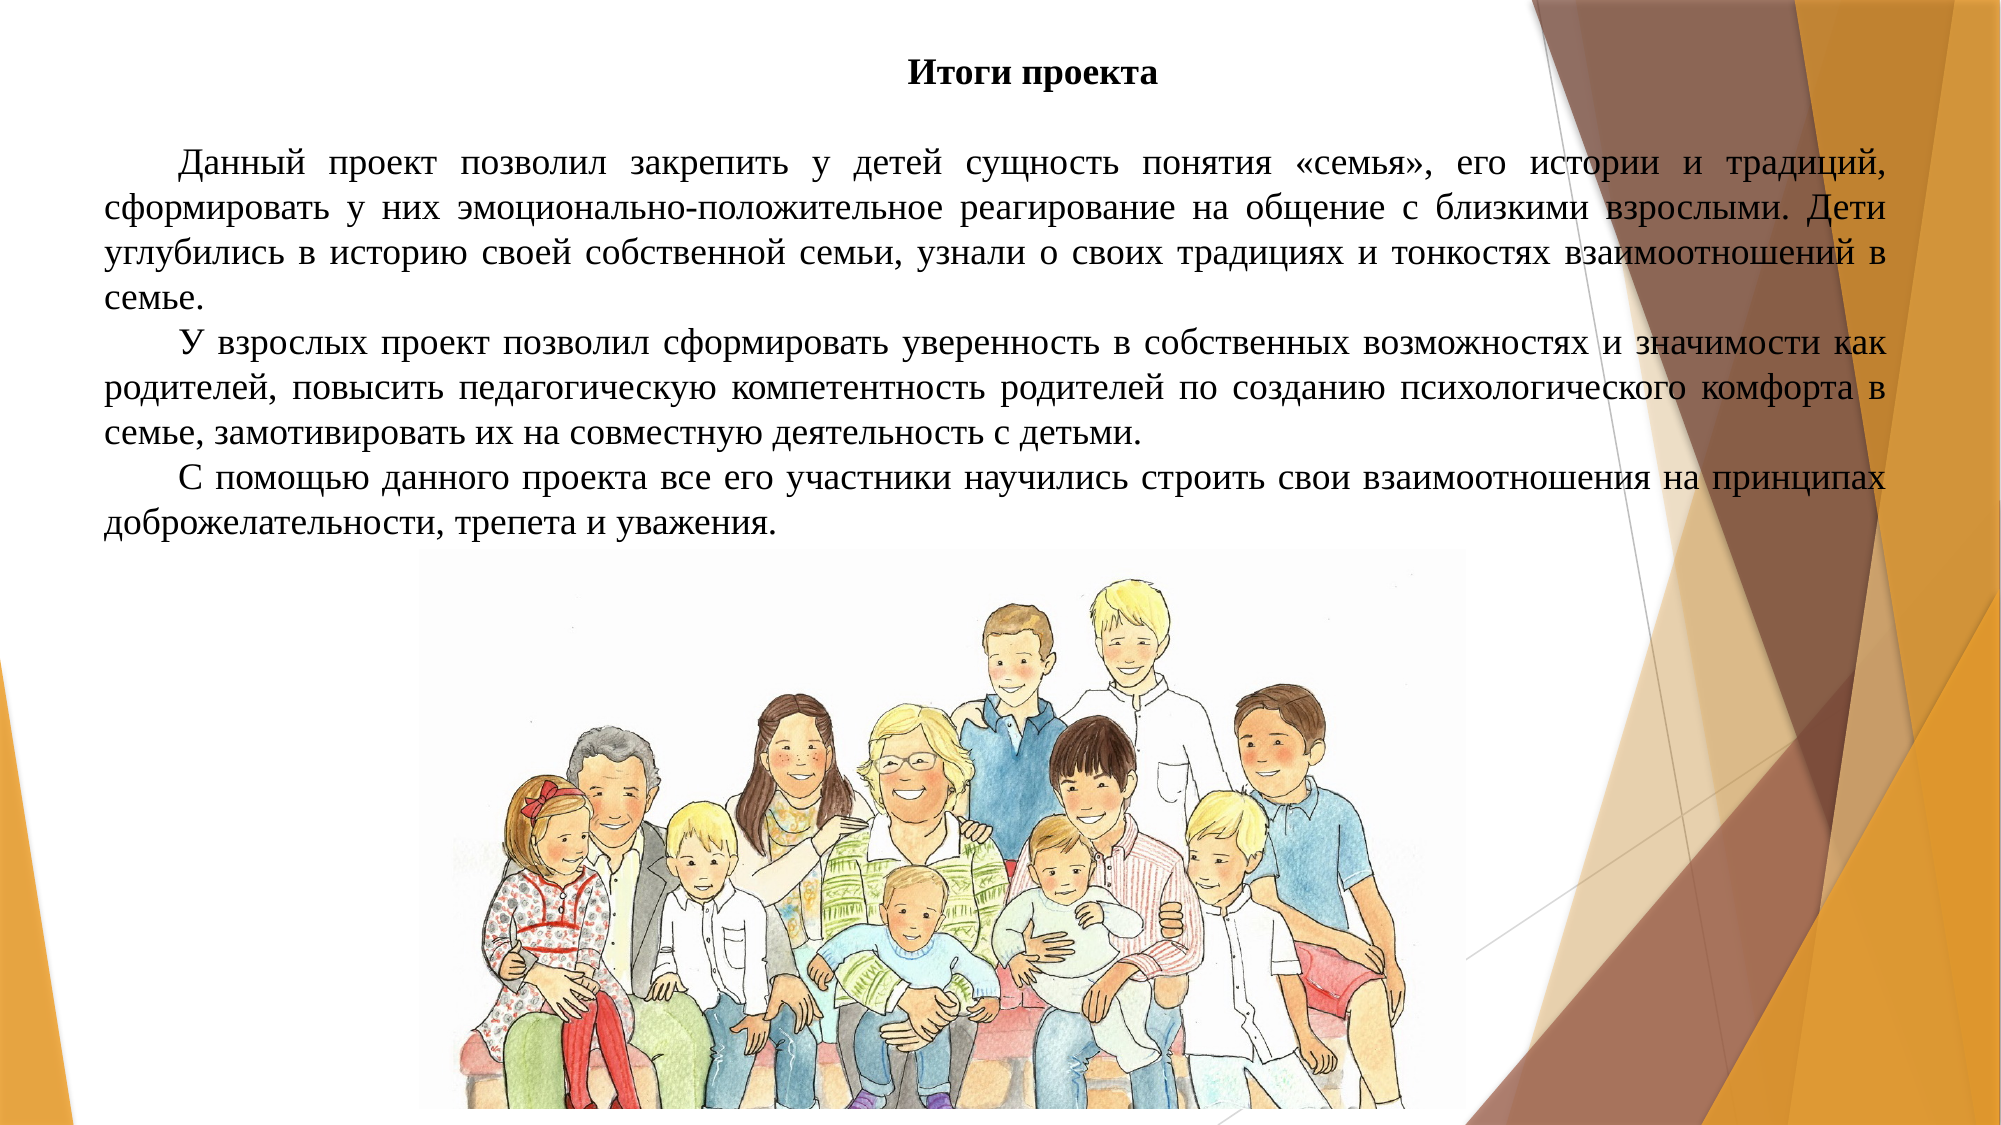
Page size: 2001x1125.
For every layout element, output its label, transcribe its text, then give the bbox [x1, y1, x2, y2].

picture [418, 549, 1466, 1110]
text_box Итоги проекта Данный проект позволил закрепить у детей сущность понятия «семья», его истории и традиций, сформировать у них эмоционально-положительное реагирование на общение с близкими взрослыми. Дети углубились в историю своей собственной семьи, узнали о своих традициях и тонкостях взаимоотношений в семье. У взрослых проект позволил сформировать уверенность в собственных возможностях и значимости как родителей, повысить педагогическую компетентность родителей по созданию психологического комфорта в семье, замотивировать их на совместную деятельность с детьми. С помощью данного проекта все его участники научились строить свои взаимоотношения на принципах доброжелательности, трепета и уважения. [89, 39, 1903, 550]
